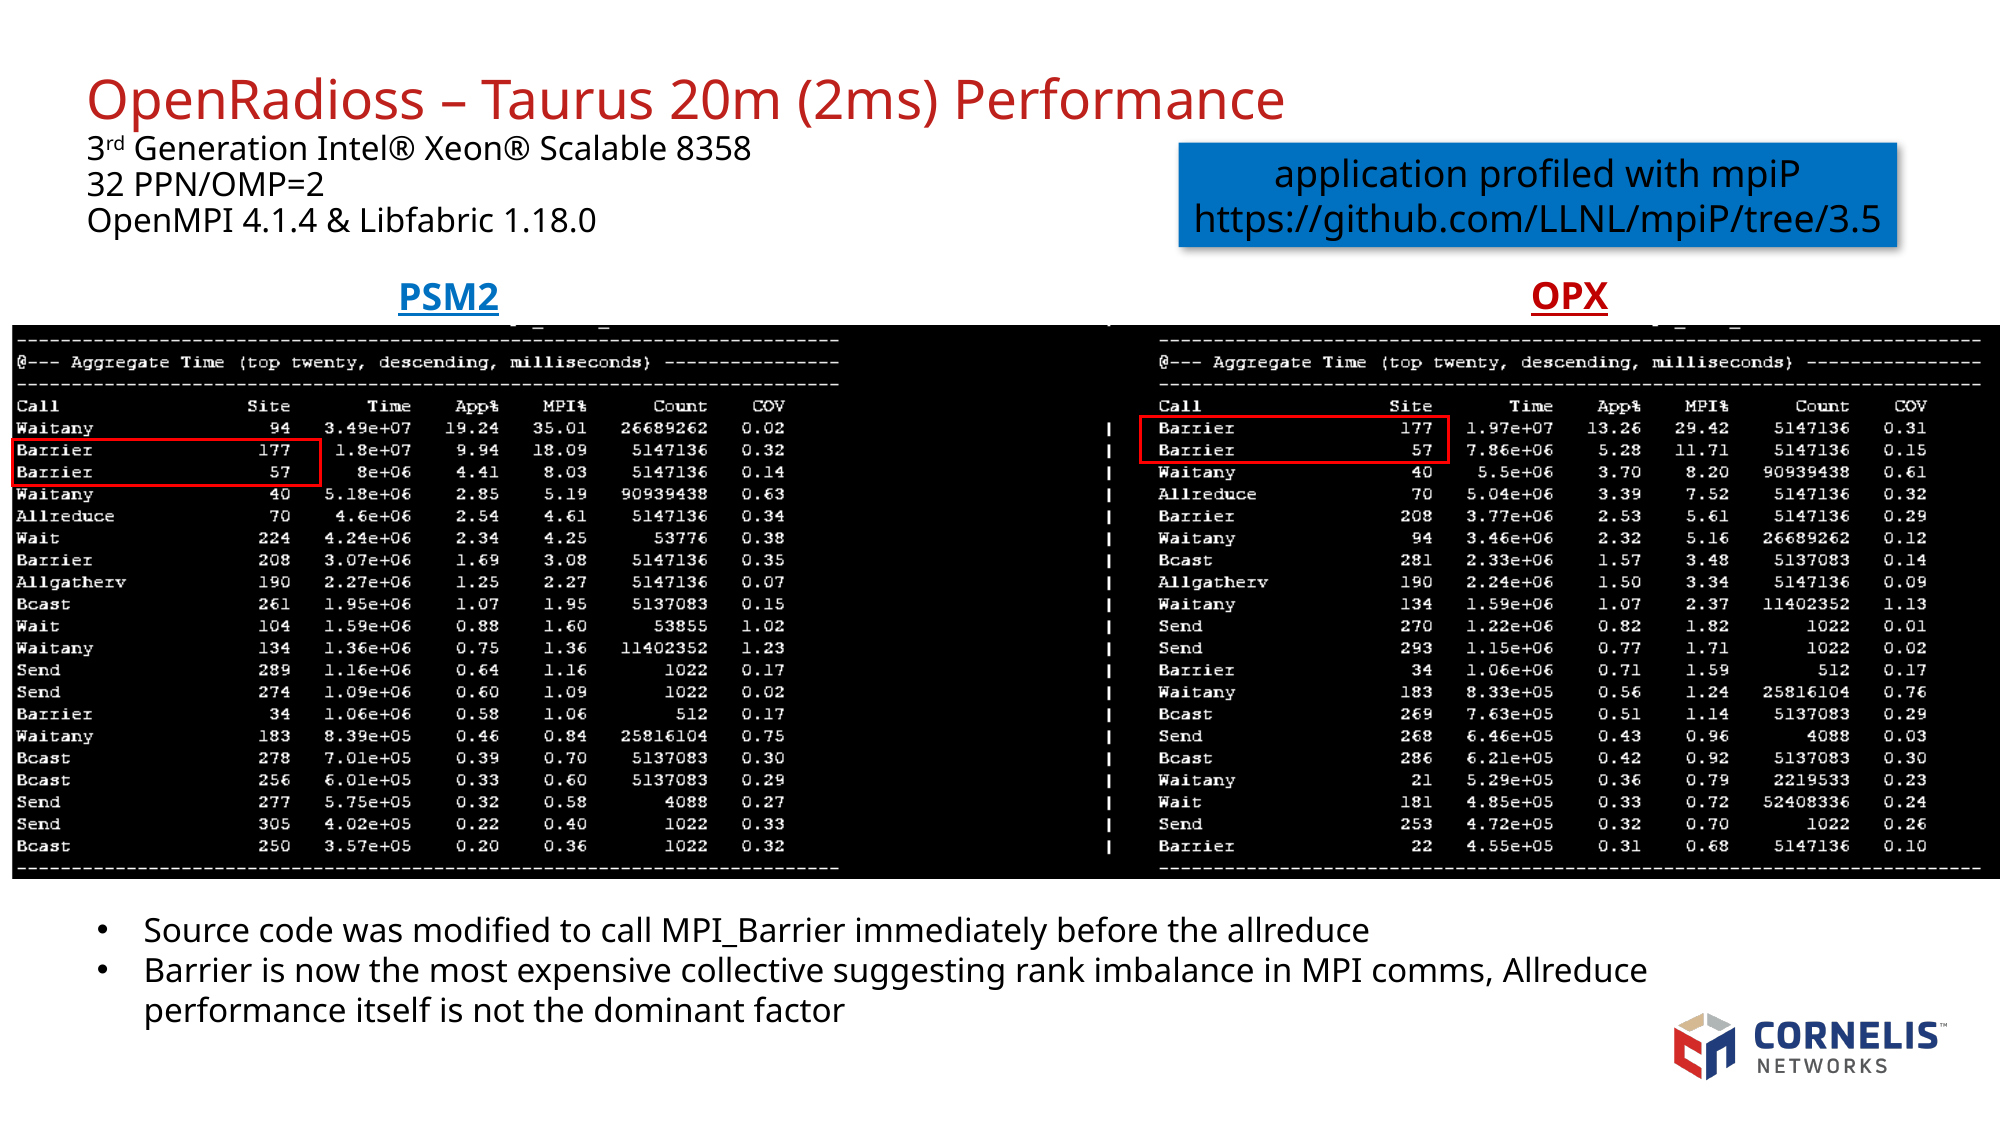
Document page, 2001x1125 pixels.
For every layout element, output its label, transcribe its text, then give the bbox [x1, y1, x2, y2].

picture [0, 325, 2000, 879]
text_box OPX [1516, 264, 1624, 325]
text_box application profiled with mpiP https://github.com/LLNL/mpiP/tree/3.5 [1178, 142, 1898, 248]
title OpenRadioss – Taurus 20m (2ms) Performance 3rd Generation Intel® Xeon® Scalable 8358 32 PPN/OMP=2 OpenMPI 4.1.4 & Libfabric 1.18.0 [71, 64, 1797, 248]
text_box Source code was modified to call MPI_Barrier immediately before the allreduce Barrier is now the most expensive collective suggesting rank imbalance in MPI comms, Allreduce performance itself is not the dominant factor [82, 901, 1669, 1037]
text_box PSM2 [383, 265, 514, 325]
